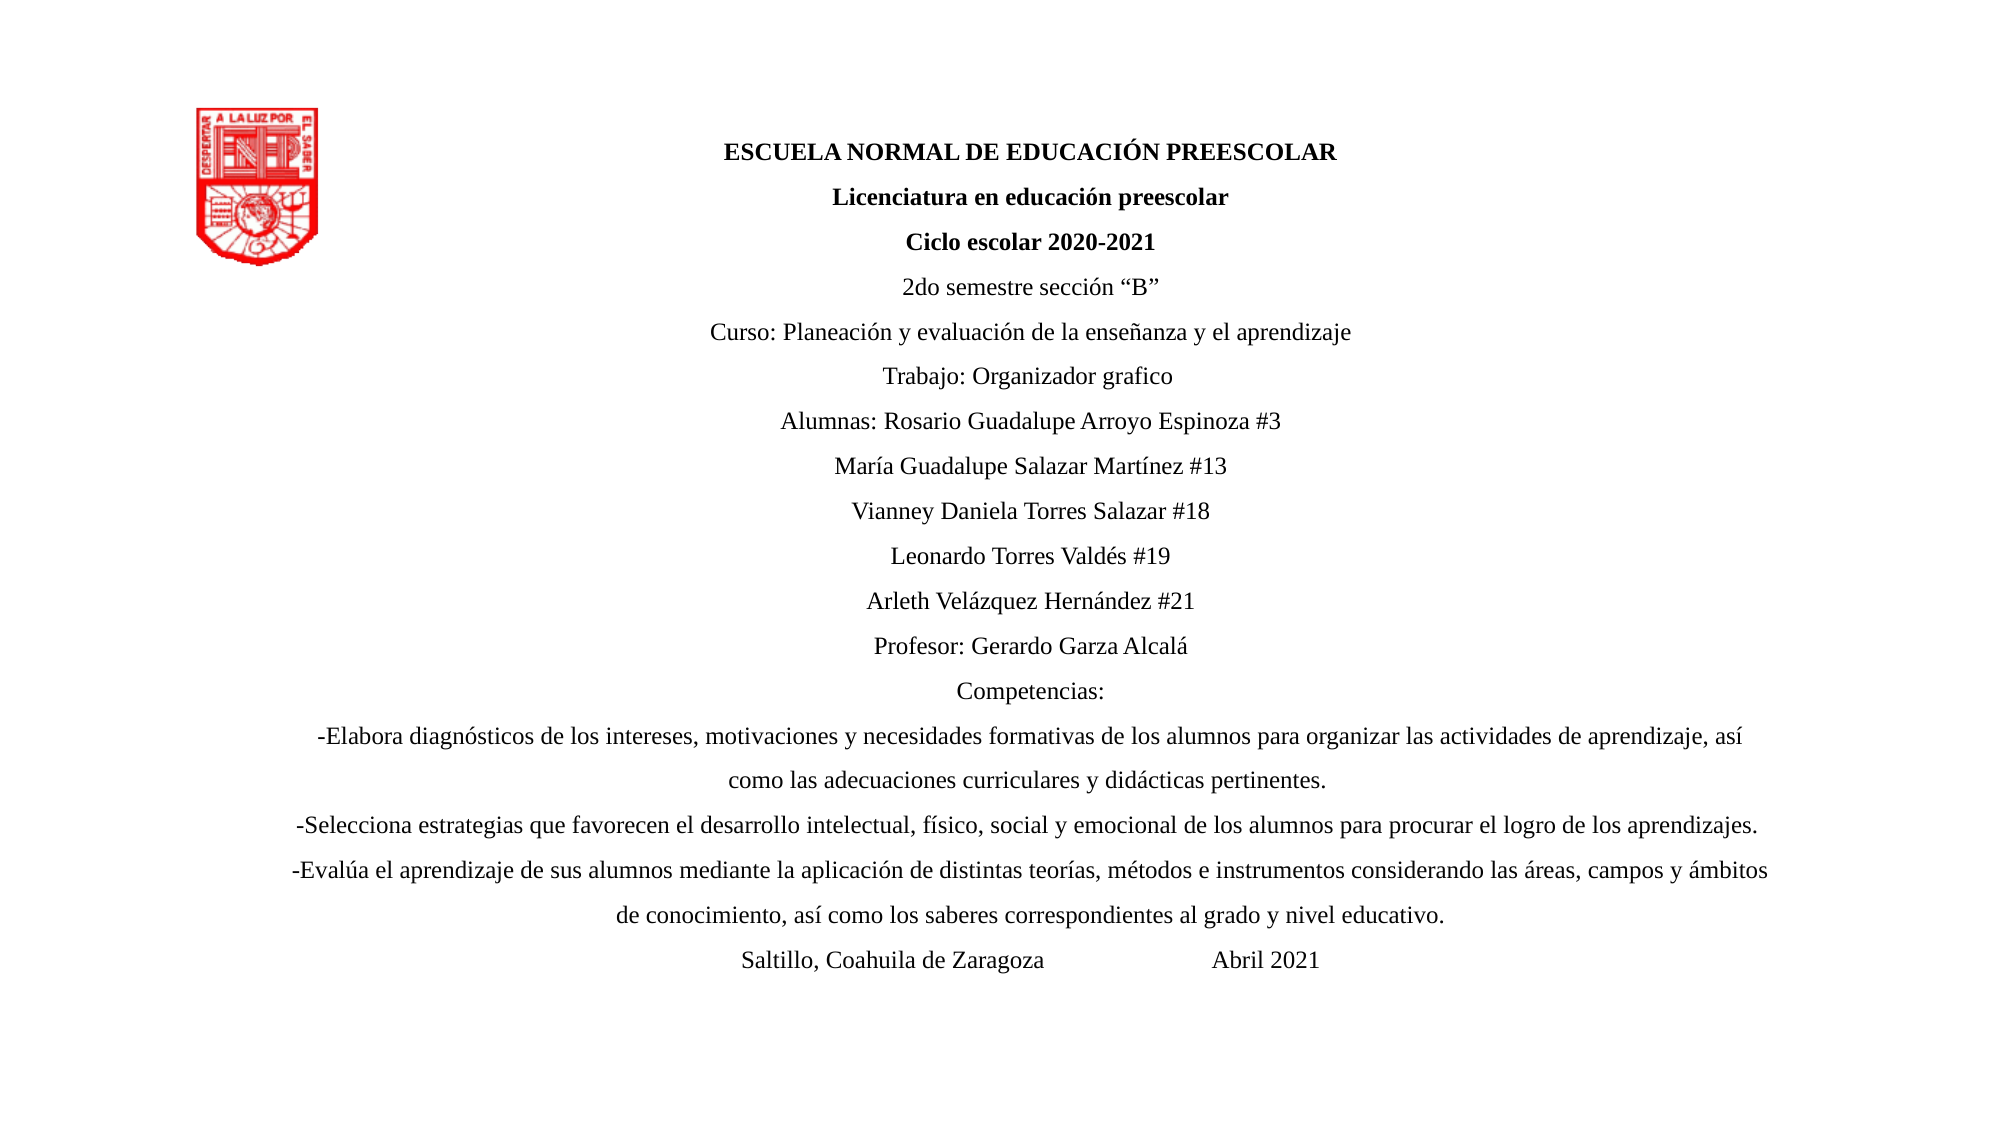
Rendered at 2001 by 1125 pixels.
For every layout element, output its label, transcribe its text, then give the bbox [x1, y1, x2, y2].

picture [144, 105, 362, 268]
text_box ESCUELA NORMAL DE EDUCACIÓN PREESCOLAR Licenciatura en educación preescolar Ciclo escolar 2020-2021 2do semestre sección “B” Curso: Planeación y evaluación de la enseñanza y el aprendizaje Trabajo: Organizador grafico Alumnas: Rosario Guadalupe Arroyo Espinoza #3 María Guadalupe Salazar Martínez #13 Vianney Daniela Torres Salazar #18 Leonardo Torres Valdés #19 Arleth Velázquez Hernández #21 Profesor: Gerardo Garza Alcalá Competencias: -Elabora diagnósticos de los intereses, motivaciones y necesidades formativas de los alumnos para organizar las actividades de aprendizaje, así como las adecuaciones curriculares y didácticas pertinentes. -Selecciona estrategias que favorecen el desarrollo intelectual, físico, social y emocional de los alumnos para procurar el logro de los aprendizajes. -Evalúa el aprendizaje de sus alumnos mediante la aplicación de distintas teorías, métodos e instrumentos considerando las áreas, campos y ámbitos de conocimiento, así como los saberes correspondientes al grado y nivel educativo. Saltillo, Coahuila de Zaragoza Abril 2021 [272, 113, 1790, 1011]
